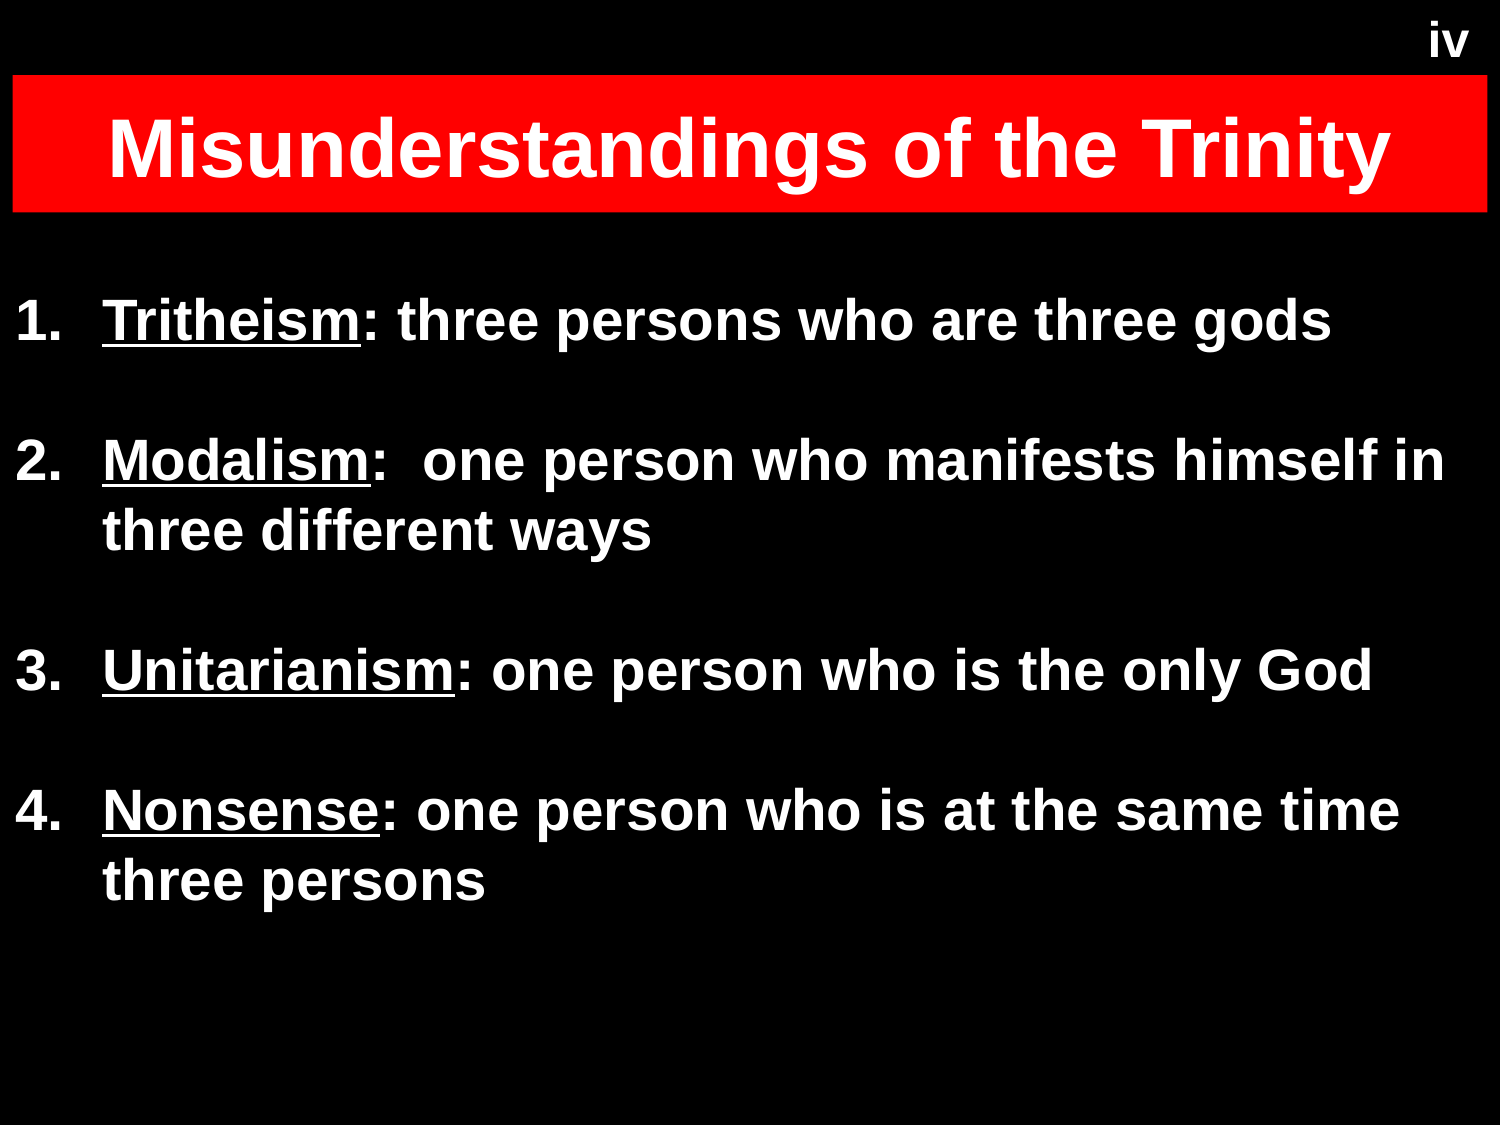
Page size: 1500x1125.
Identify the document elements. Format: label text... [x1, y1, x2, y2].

text_box iv [1412, 0, 1485, 75]
text_box 1. Tritheism: three persons who are three gods 2. Modalism: one person who manifests himself in three different ways 3. Unitarianism: one person who is the only God 4. Nonsense: one person who is at the same time three persons [0, 275, 1500, 1075]
title Misunderstandings of the Trinity [12, 74, 1488, 213]
